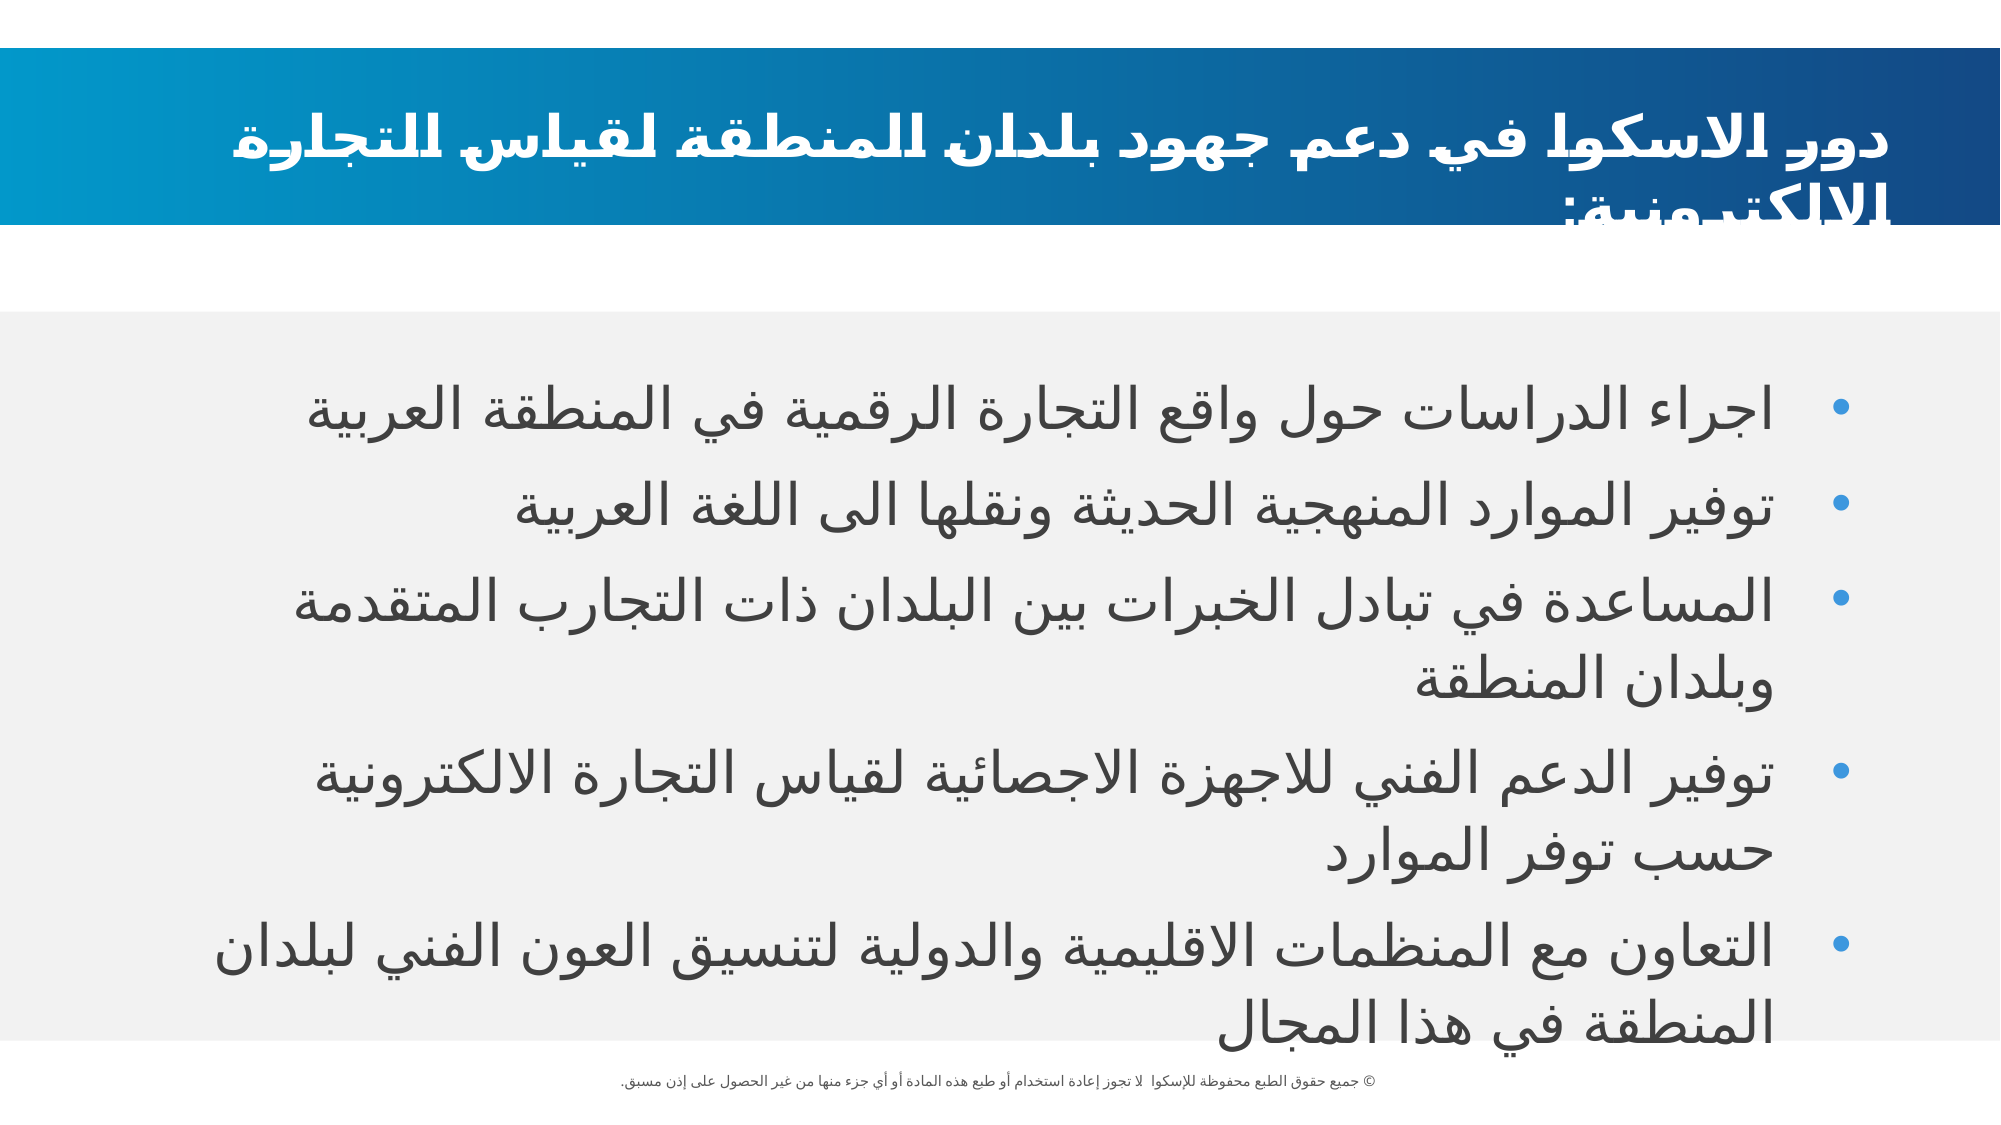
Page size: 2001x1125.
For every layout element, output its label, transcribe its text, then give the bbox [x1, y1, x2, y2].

list اجراء الدراسات حول واقع التجارة الرقمية في المنطقة العربية توفير الموارد المنهجية الحديثة ونقلها الى اللغة العربية المساعدة في تبادل الخبرات بين البلدان ذات التجارب المتقدمة وبلدان المنطقة توفير الدعم الفني للاجهزة الاجصائية لقياس التجارة الالكترونية حسب توفر الموارد التعاون مع المنظمات الاقليمية والدولية لتنسيق العون الفني لبلدان المنطقة في هذا المجال [175, 357, 1867, 930]
subtitle دور الاسكوا في دعم جهود بلدان المنطقة لقياس التجارة الالكترونية: [93, 91, 1907, 167]
picture [270, 167, 289, 171]
picture [471, 167, 494, 171]
